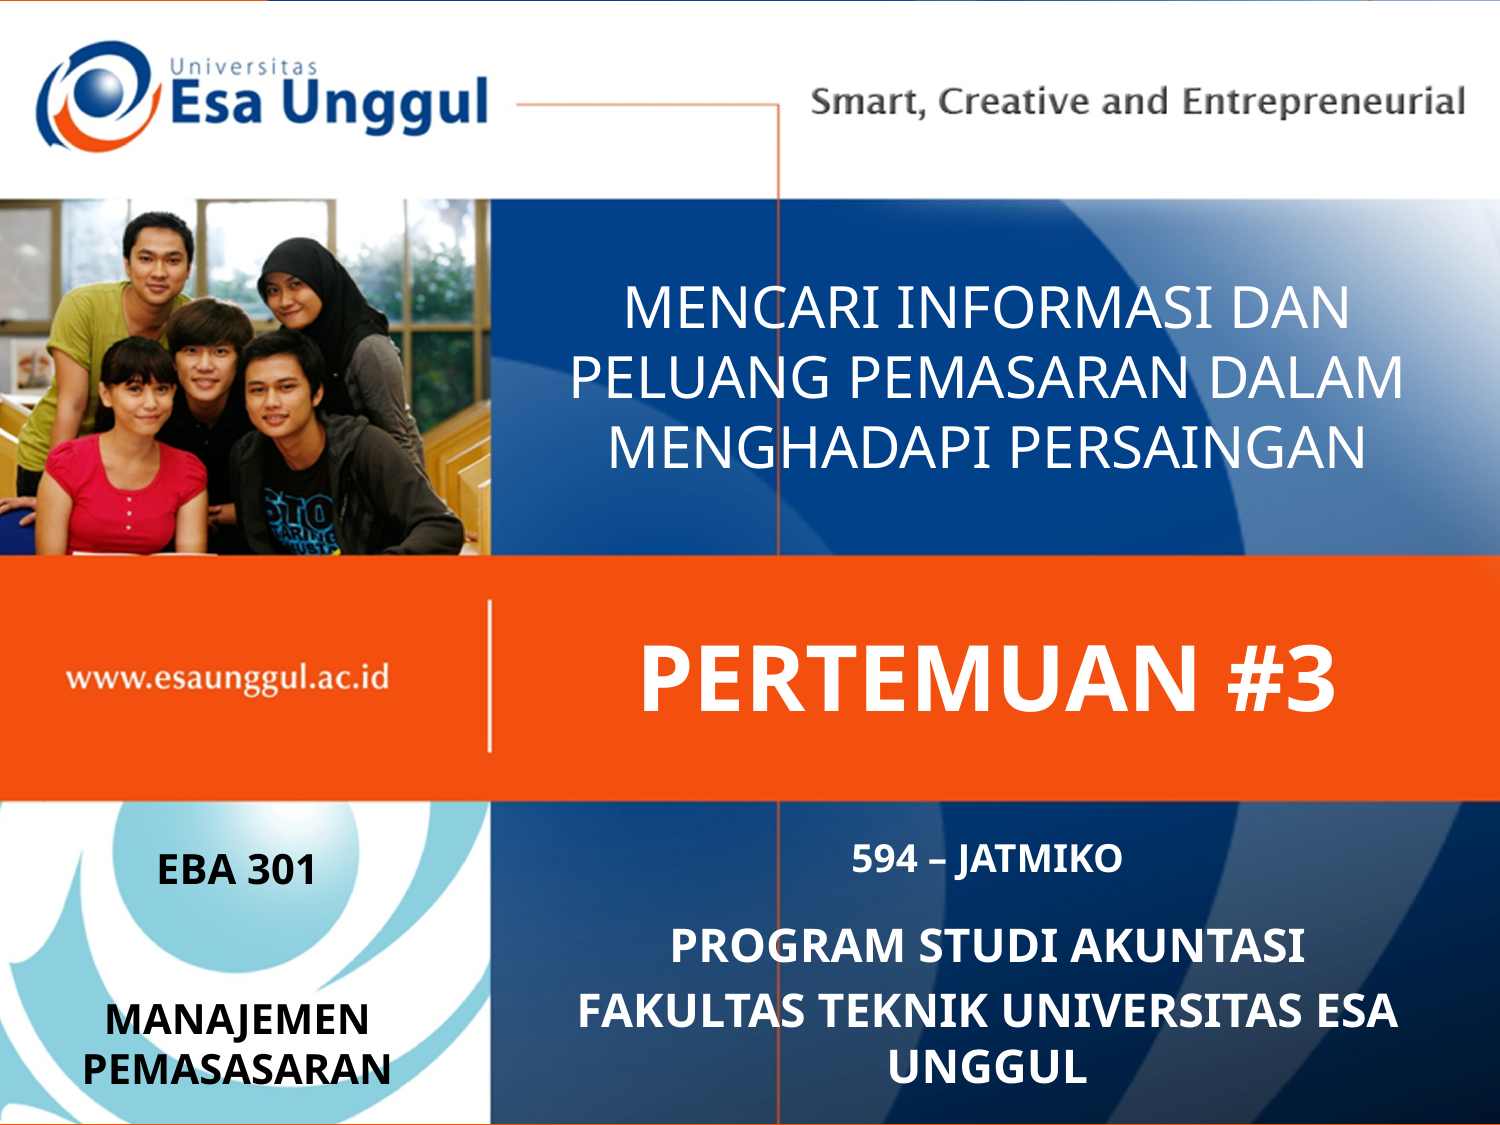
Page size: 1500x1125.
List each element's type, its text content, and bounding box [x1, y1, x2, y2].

text_box EBA 301 MANAJEMEN PEMASASARAN [24, 822, 450, 1101]
title MENCARI INFORMASI DAN PELUANG PEMASARAN DALAM MENGHADAPI PERSAINGAN [500, 200, 1475, 550]
picture [0, 0, 1500, 1125]
subtitle 594 – JATMIKO PROGRAM STUDI AKUNTASI FAKULTAS TEKNIK UNIVERSITAS ESA UNGGUL [500, 825, 1475, 1101]
text_box PERTEMUAN #3 [499, 562, 1475, 788]
